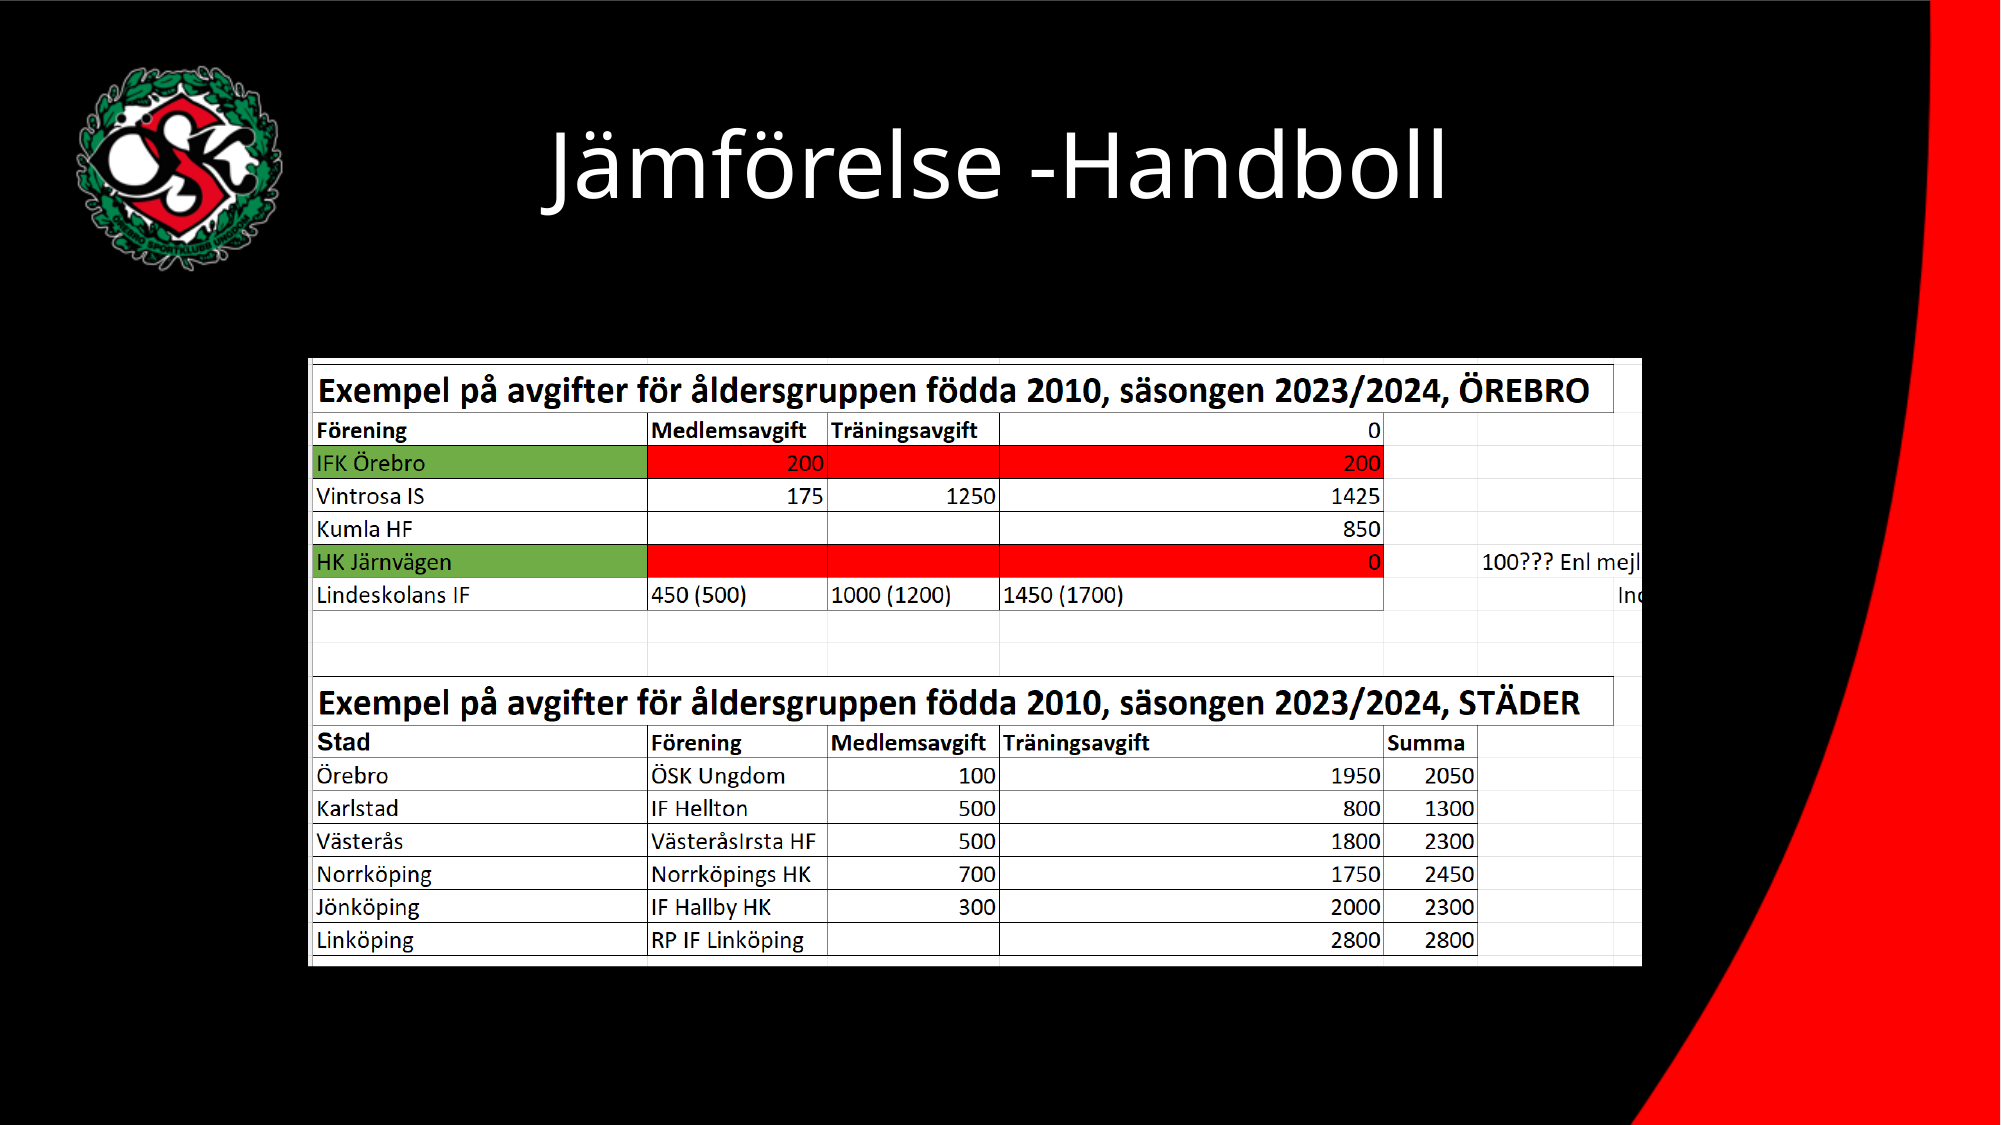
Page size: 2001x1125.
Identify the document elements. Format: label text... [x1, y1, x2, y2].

title Jämförelse -Handboll [137, 59, 1863, 278]
picture [0, 0, 2001, 1125]
